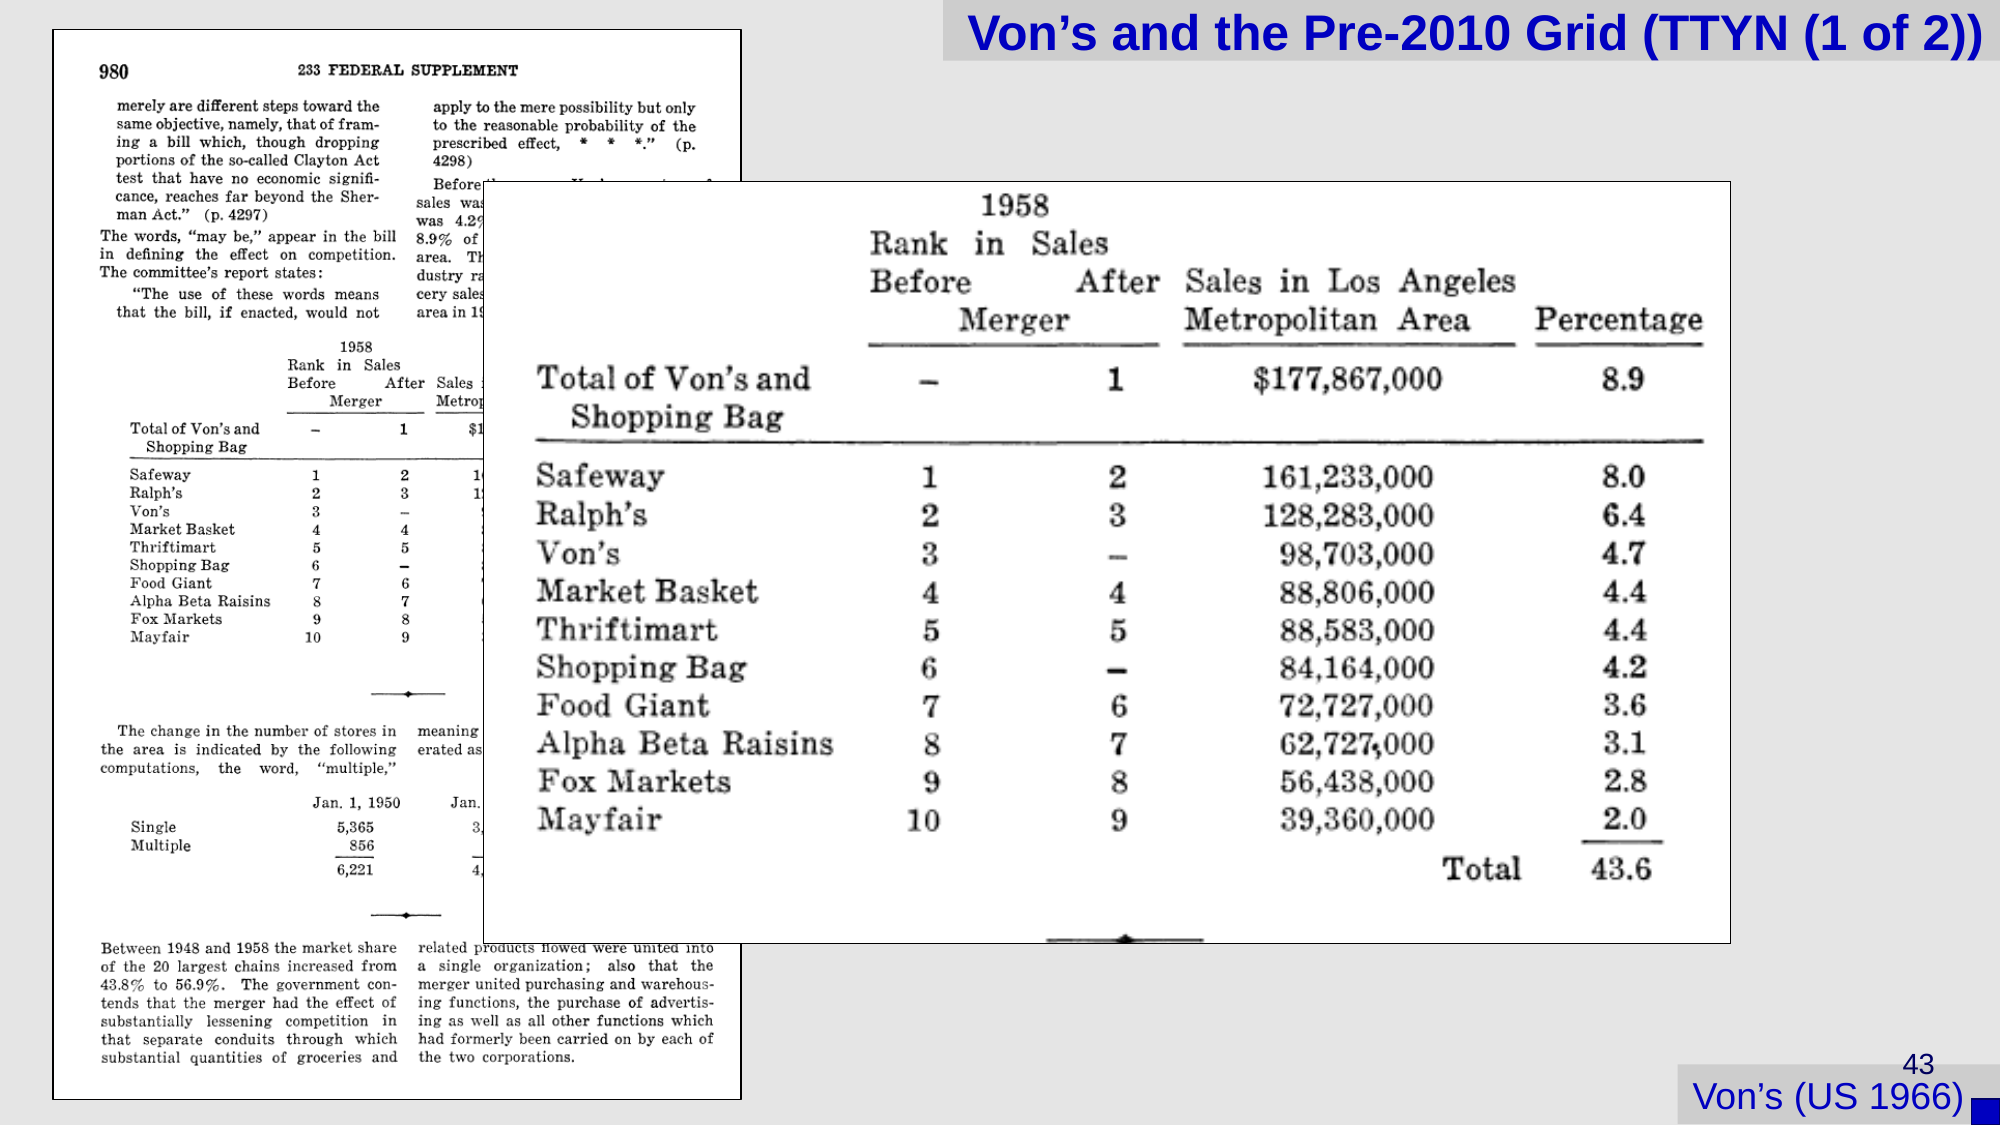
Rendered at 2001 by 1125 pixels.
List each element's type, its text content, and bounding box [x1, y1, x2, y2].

title Von’s and the Pre-2010 Grid (TTYN (1 of 2)) [943, 0, 2000, 61]
slide_number 43 [1533, 1024, 1951, 1101]
text_box [1971, 1099, 2000, 1125]
picture [53, 29, 1731, 1100]
text_box Von’s (US 1966) [1677, 1064, 2000, 1125]
